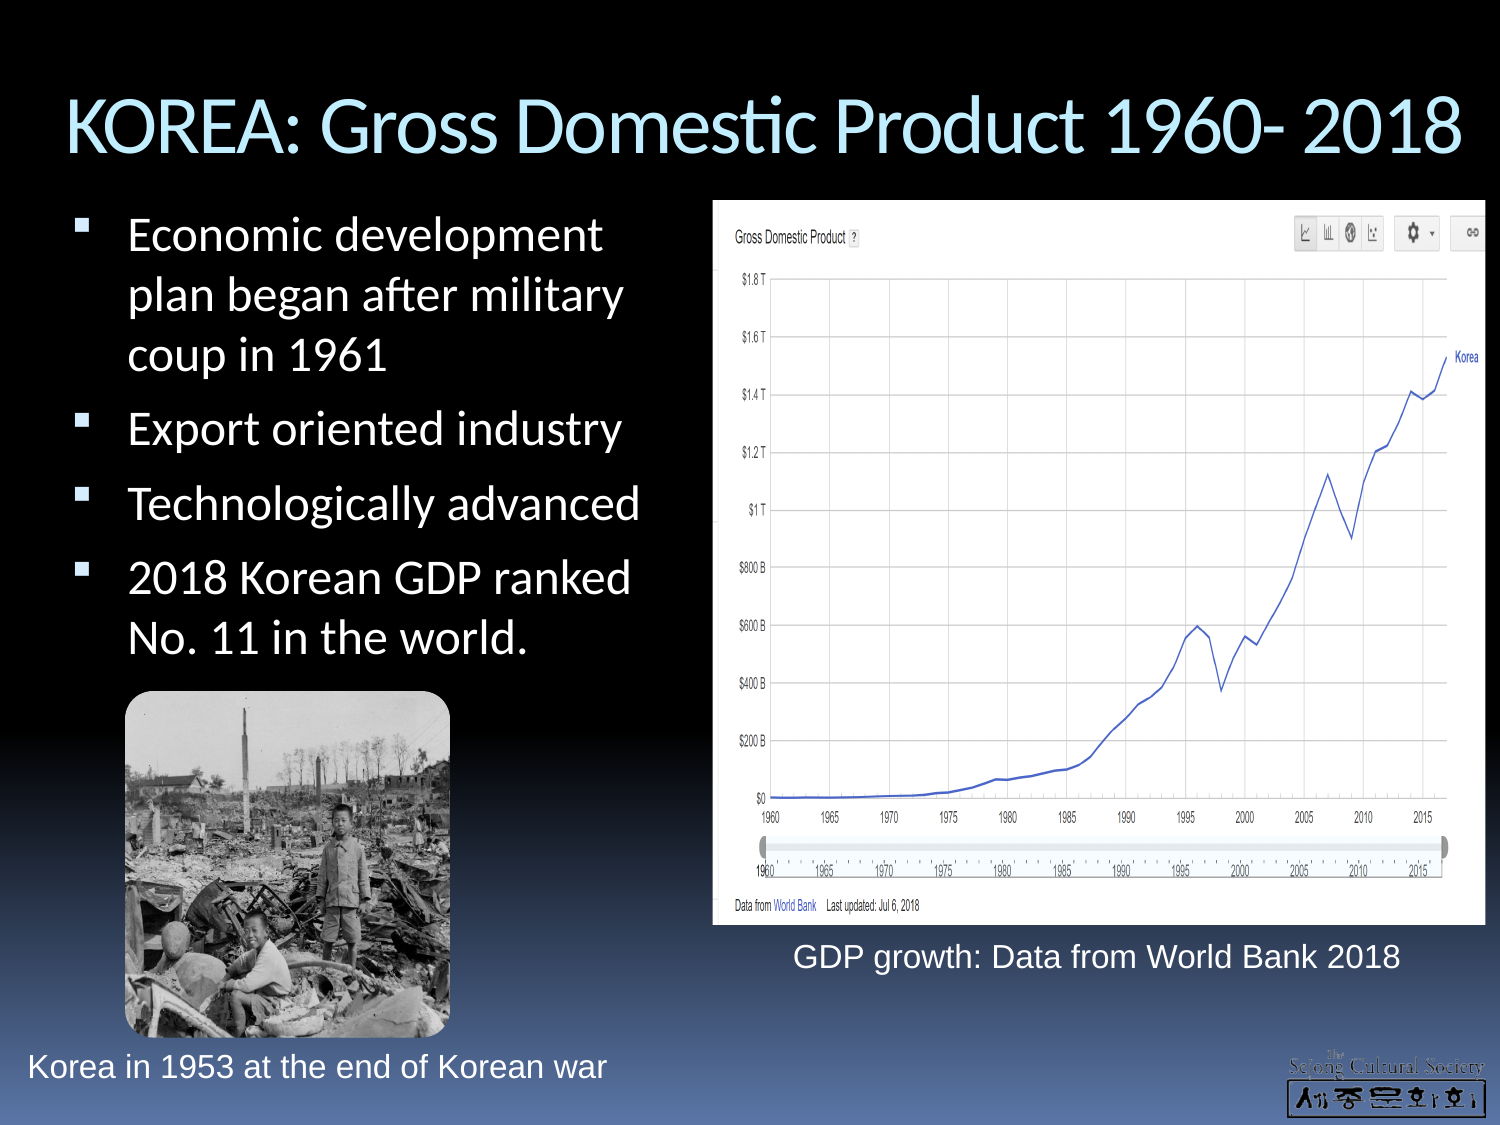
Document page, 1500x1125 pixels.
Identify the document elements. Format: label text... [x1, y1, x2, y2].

text_box Korea in 1953 at the end of Korean war [12, 1037, 625, 1093]
title KOREA: Gross Domestic Product 1960- 2018 [50, 62, 1486, 193]
picture [124, 690, 451, 1038]
picture [712, 199, 1486, 926]
picture [1287, 1049, 1486, 1118]
list Economic development plan began after military coup in 1961 Export oriented industry Technologically advanced 2018 Korean GDP ranked No. 11 in the world. [44, 193, 714, 944]
text_box GDP growth: Data from World Bank 2018 [778, 934, 1417, 983]
